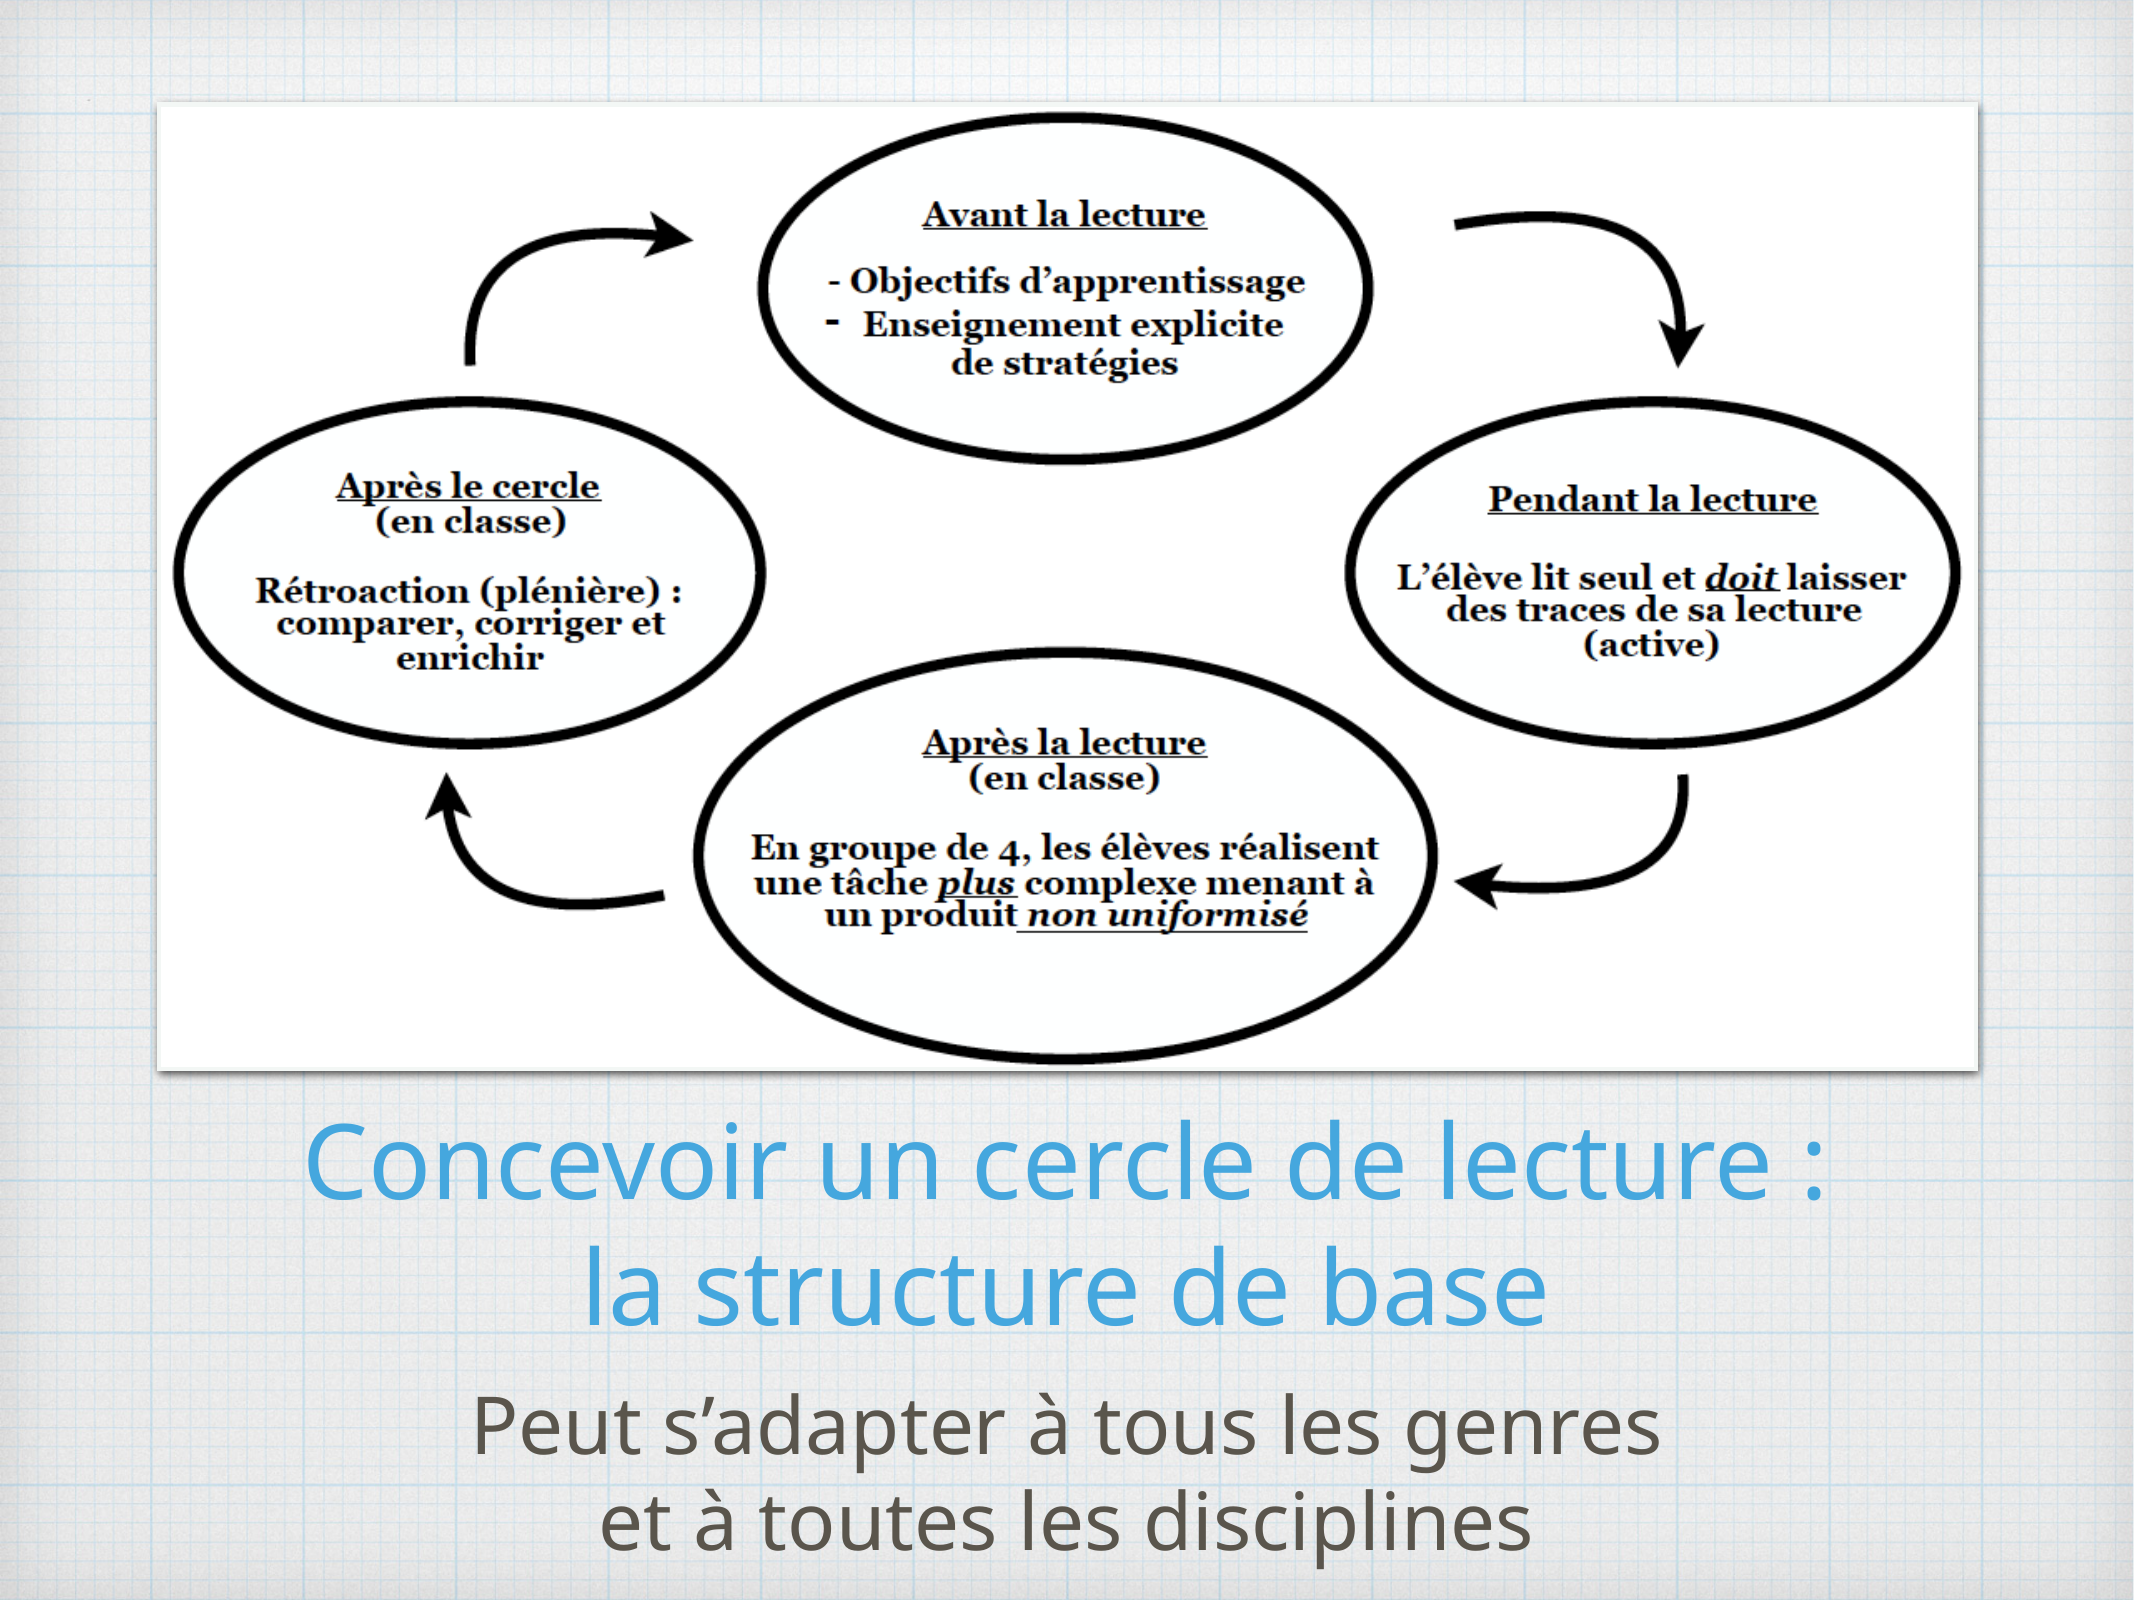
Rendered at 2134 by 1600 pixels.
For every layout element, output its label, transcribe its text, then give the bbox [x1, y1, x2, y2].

picture [0, 0, 2134, 1600]
list Peut s’adapter à tous les genres et à toutes les disciplines [207, 1366, 1926, 1576]
title Concevoir un cercle de lecture : la structure de base [207, 1082, 1926, 1355]
